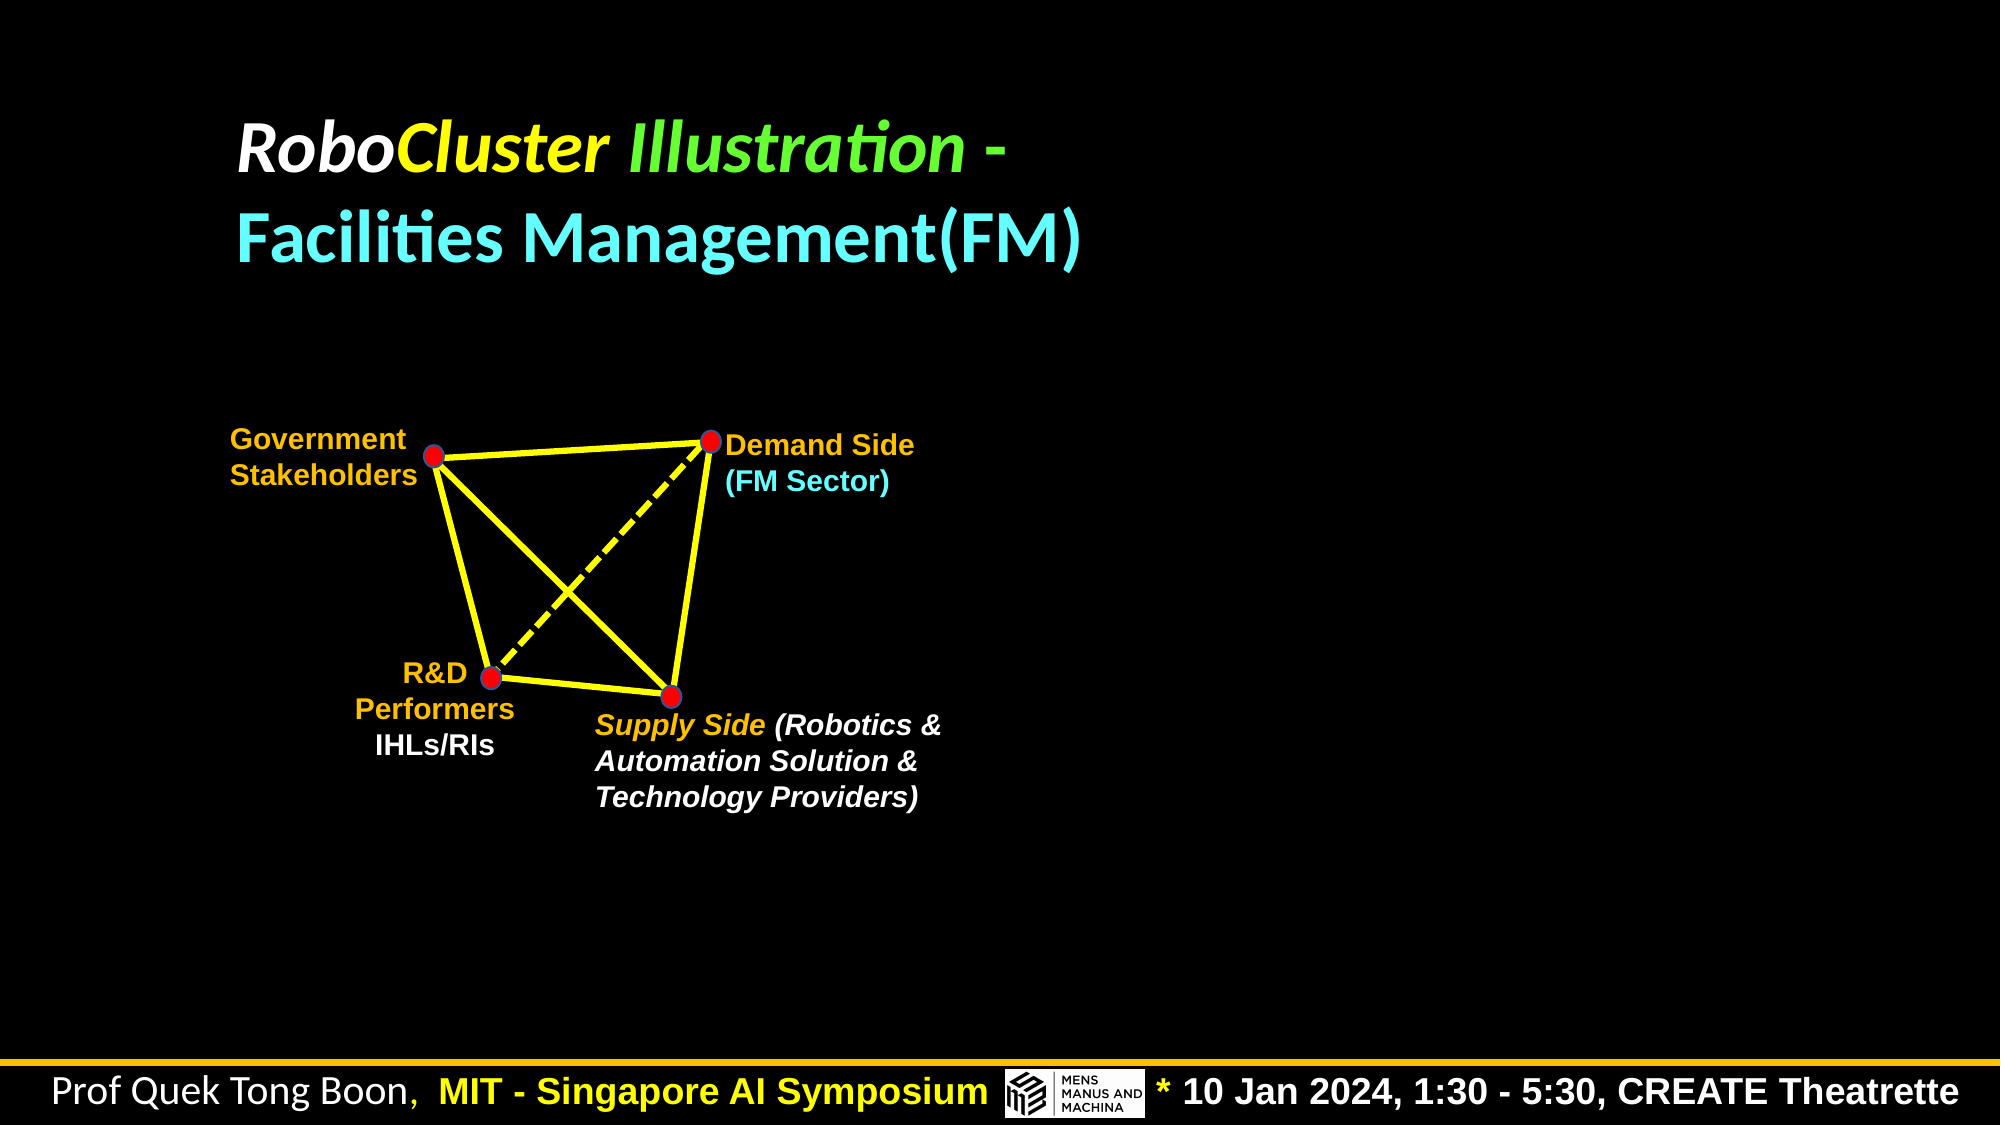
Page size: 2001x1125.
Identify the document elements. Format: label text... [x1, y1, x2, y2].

text_box [660, 698, 683, 709]
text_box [429, 441, 714, 698]
text_box [422, 445, 429, 468]
text_box R&D Performers IHLs/RIs [340, 645, 531, 769]
text_box RoboCluster Illustration - Facilities Management(FM) [221, 90, 1121, 286]
picture [1005, 1069, 1145, 1118]
text_box Demand Side (FM Sector) [710, 418, 930, 505]
text_box [700, 429, 722, 454]
text_box Government Stakeholders [215, 411, 452, 499]
text_box Supply Side (Robotics & Automation Solution & Technology Providers) [580, 697, 965, 821]
